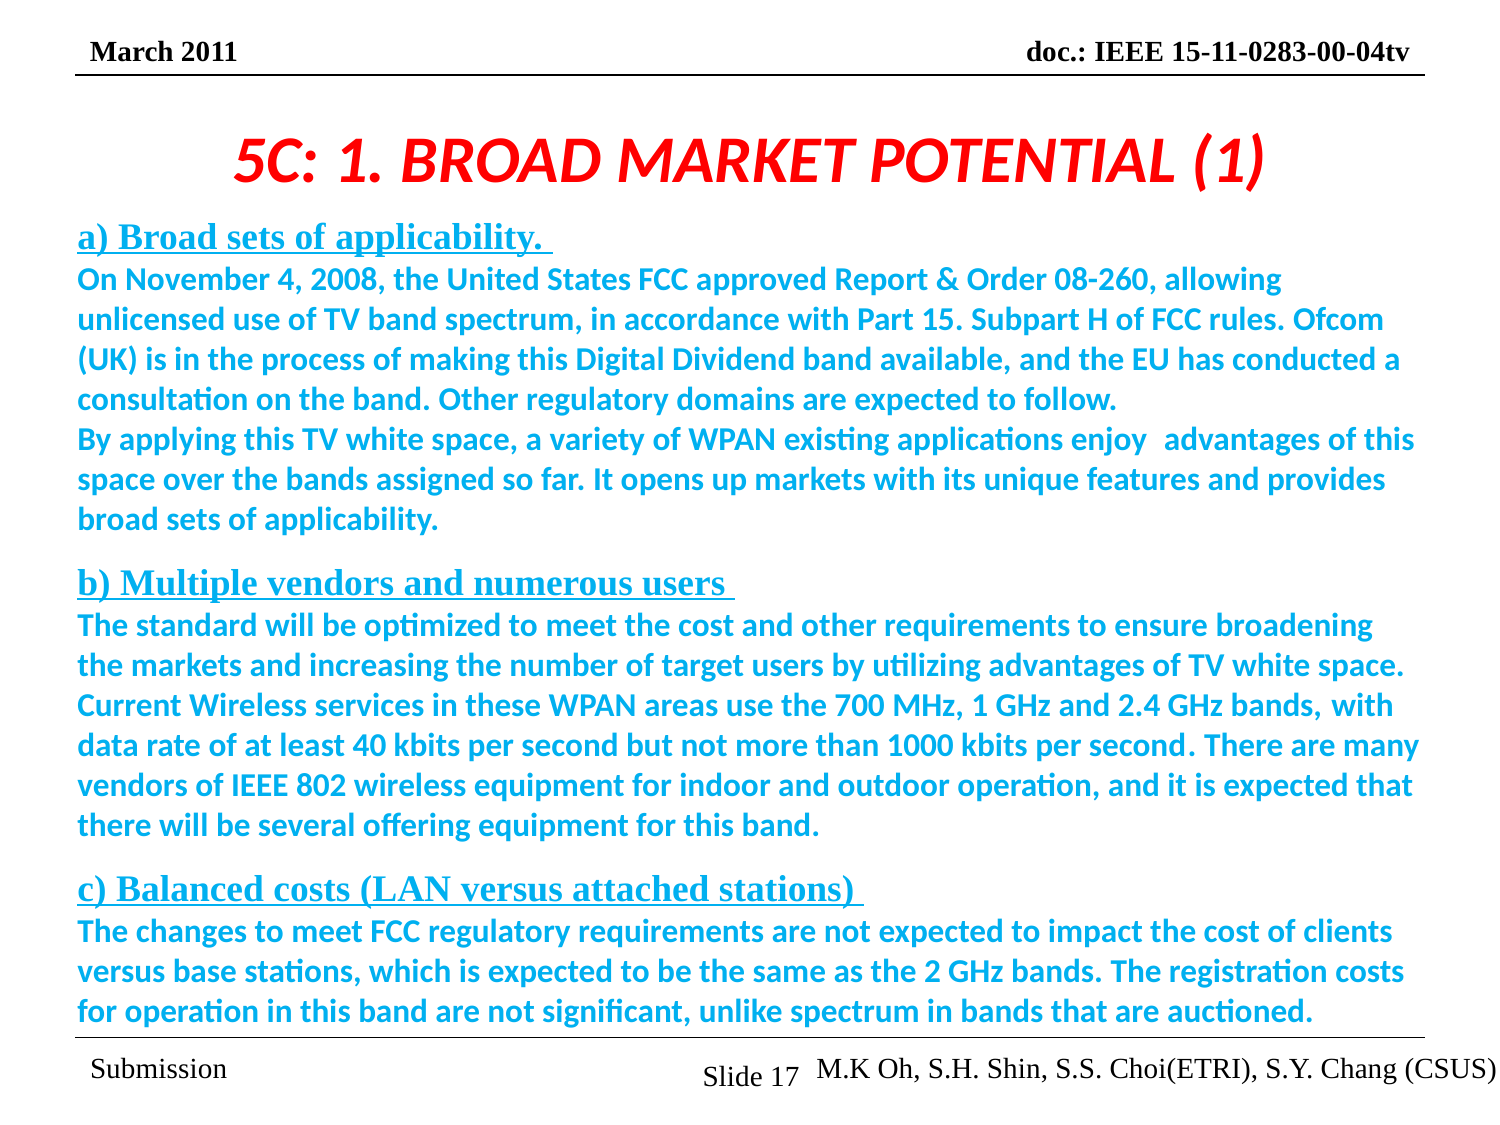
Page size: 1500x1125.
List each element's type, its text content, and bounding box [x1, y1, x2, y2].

text_box a) Broad sets of applicability. On November 4, 2008, the United States FCC approved Report & Order 08-260, allowing unlicensed use of TV band spectrum, in accordance with Part 15. Subpart H of FCC rules. Ofcom (UK) is in the process of making this Digital Dividend band available, and the EU has conducted a consultation on the band. Other regulatory domains are expected to follow. By applying this TV white space, a variety of WPAN existing applications enjoy advantages of this space over the bands assigned so far. It opens up markets with its unique features and provides broad sets of applicability. b) Multiple vendors and numerous users The standard will be optimized to meet the cost and other requirements to ensure broadening the markets and increasing the number of target users by utilizing advantages of TV white space. Current Wireless services in these WPAN areas use the 700 MHz, 1 GHz and 2.4 GHz bands, with data rate of at least 40 kbits per second but not more than 1000 kbits per second. There are many vendors of IEEE 802 wireless equipment for indoor and outdoor operation, and it is expected that there will be several offering equipment for this band. c) Balanced costs (LAN versus attached stations) The changes to meet FCC regulatory requirements are not expected to impact the cost of clients versus base stations, which is expected to be the same as the 2 GHz bands. The registration costs for operation in this band are not significant, unlike spectrum in bands that are auctioned. [62, 204, 1438, 1077]
text_box Slide 17 [687, 1077, 815, 1100]
title 5C: 1. BROAD MARKET POTENTIAL (1) [75, 62, 1425, 204]
